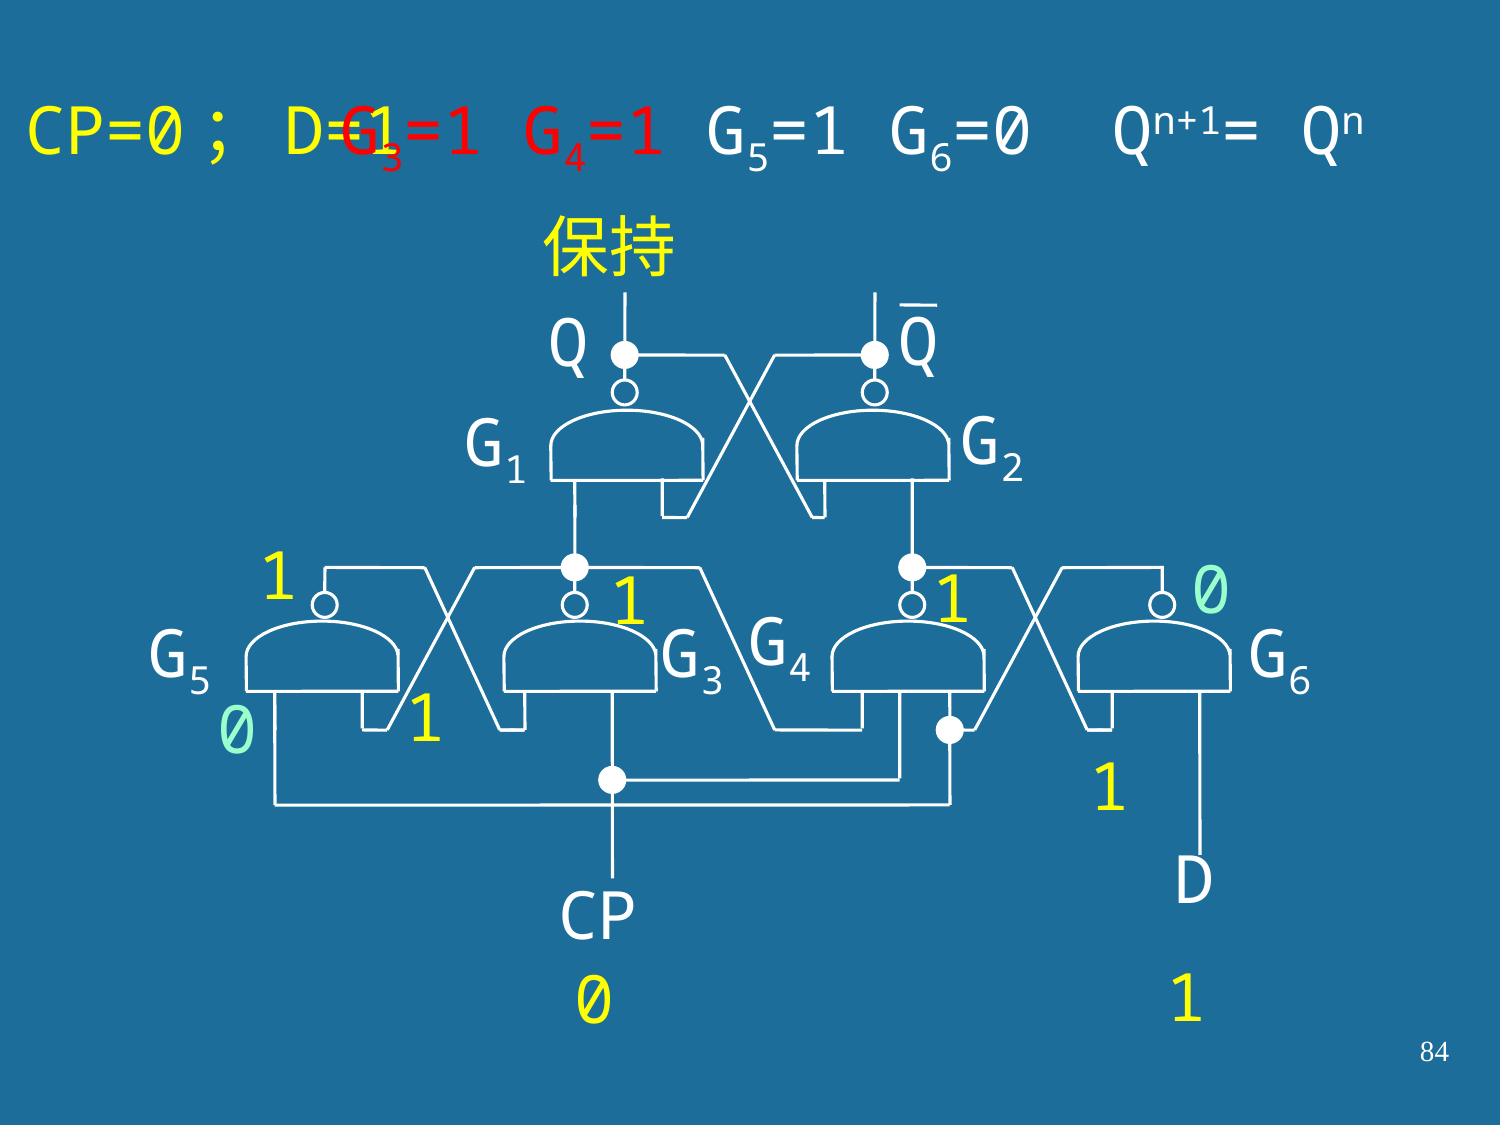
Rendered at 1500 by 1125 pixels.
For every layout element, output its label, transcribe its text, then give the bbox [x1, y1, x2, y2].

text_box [1077, 620, 1231, 692]
text_box 0 [559, 969, 630, 1044]
text_box G3=1 G4=1 G5=1 G6=0 Qn+1= Qn [325, 80, 1380, 187]
text_box 保持 [528, 197, 692, 289]
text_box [796, 409, 950, 481]
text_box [245, 620, 399, 692]
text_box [831, 620, 985, 692]
slide_number 84 [1151, 1025, 1465, 1100]
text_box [136, 290, 1323, 962]
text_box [503, 620, 657, 692]
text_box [550, 409, 704, 481]
text_box CP=0；D=1 [11, 80, 325, 176]
text_box 1 [1152, 969, 1222, 1042]
